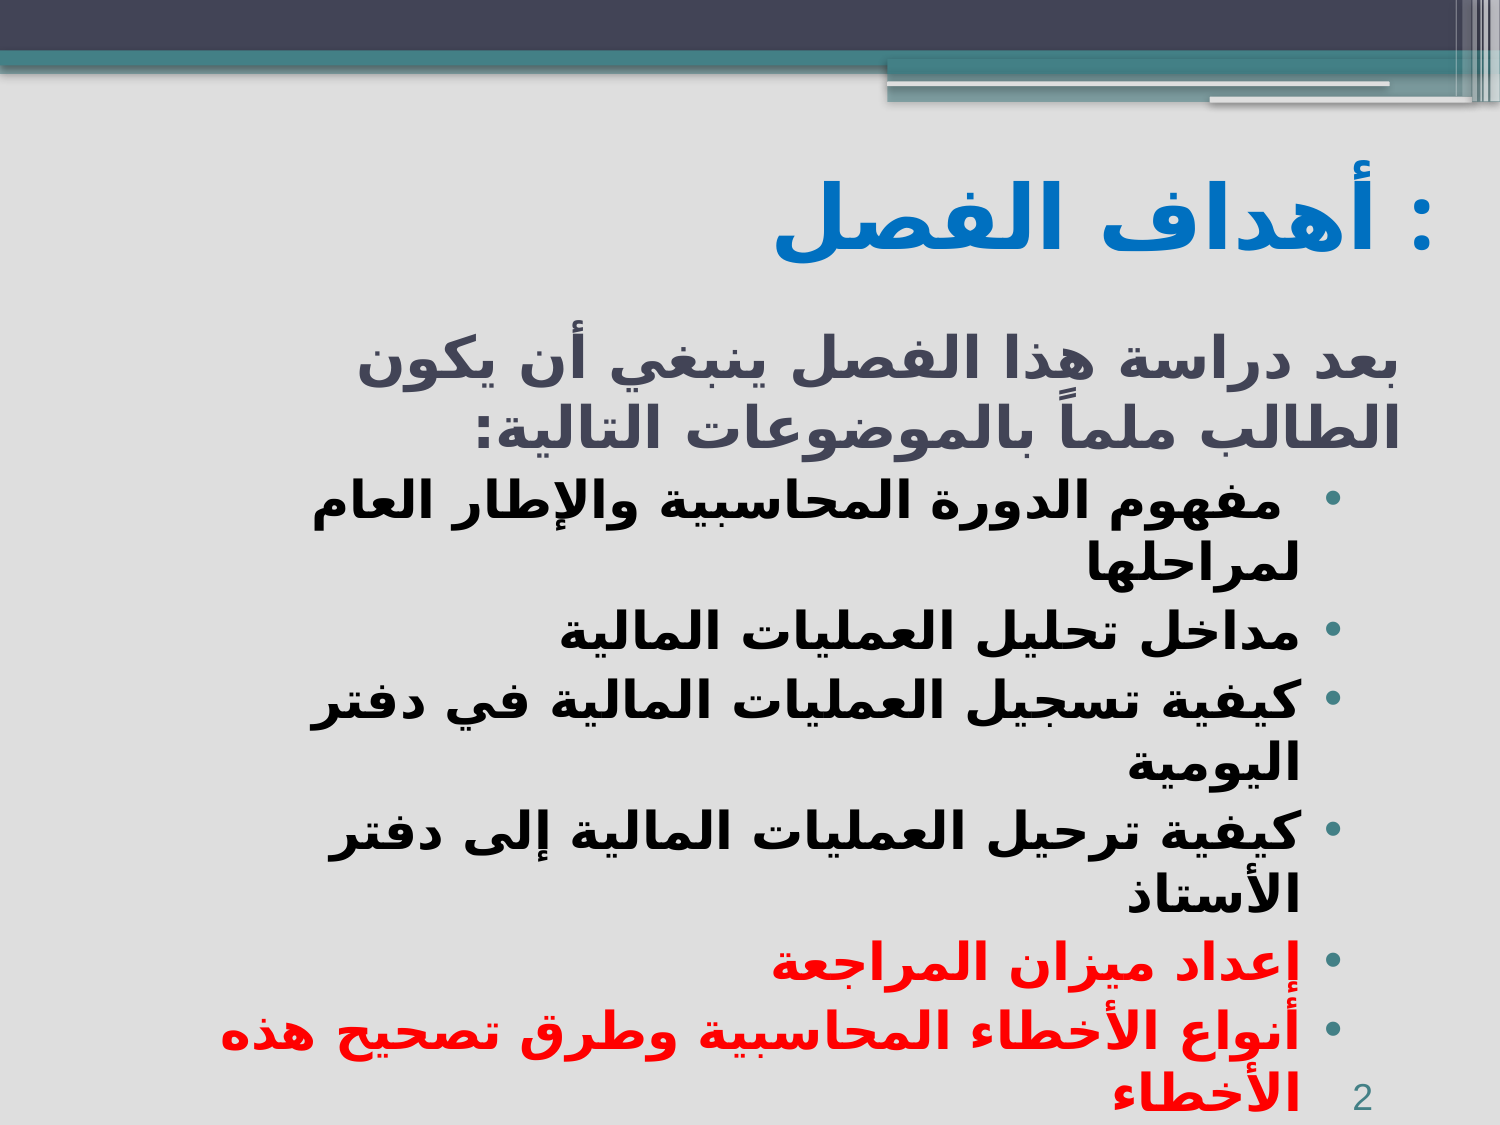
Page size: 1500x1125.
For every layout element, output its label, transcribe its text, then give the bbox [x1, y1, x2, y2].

slide_number 2 [1337, 1065, 1463, 1125]
list بعد دراسة هذا الفصل ينبغي أن يكون الطالب ملماً بالموضوعات التالية: مفهوم الدورة المحاسبية والإطار العام لمراحلها مداخل تحليل العمليات المالية كيفية تسجيل العمليات المالية في دفتر اليومية كيفية ترحيل العمليات المالية إلى دفتر الأستاذ إعداد ميزان المراجعة أنواع الأخطاء المحاسبية وطرق تصحيح هذه الأخطاء [124, 312, 1426, 1076]
title أهداف الفصل : [174, 124, 1451, 276]
